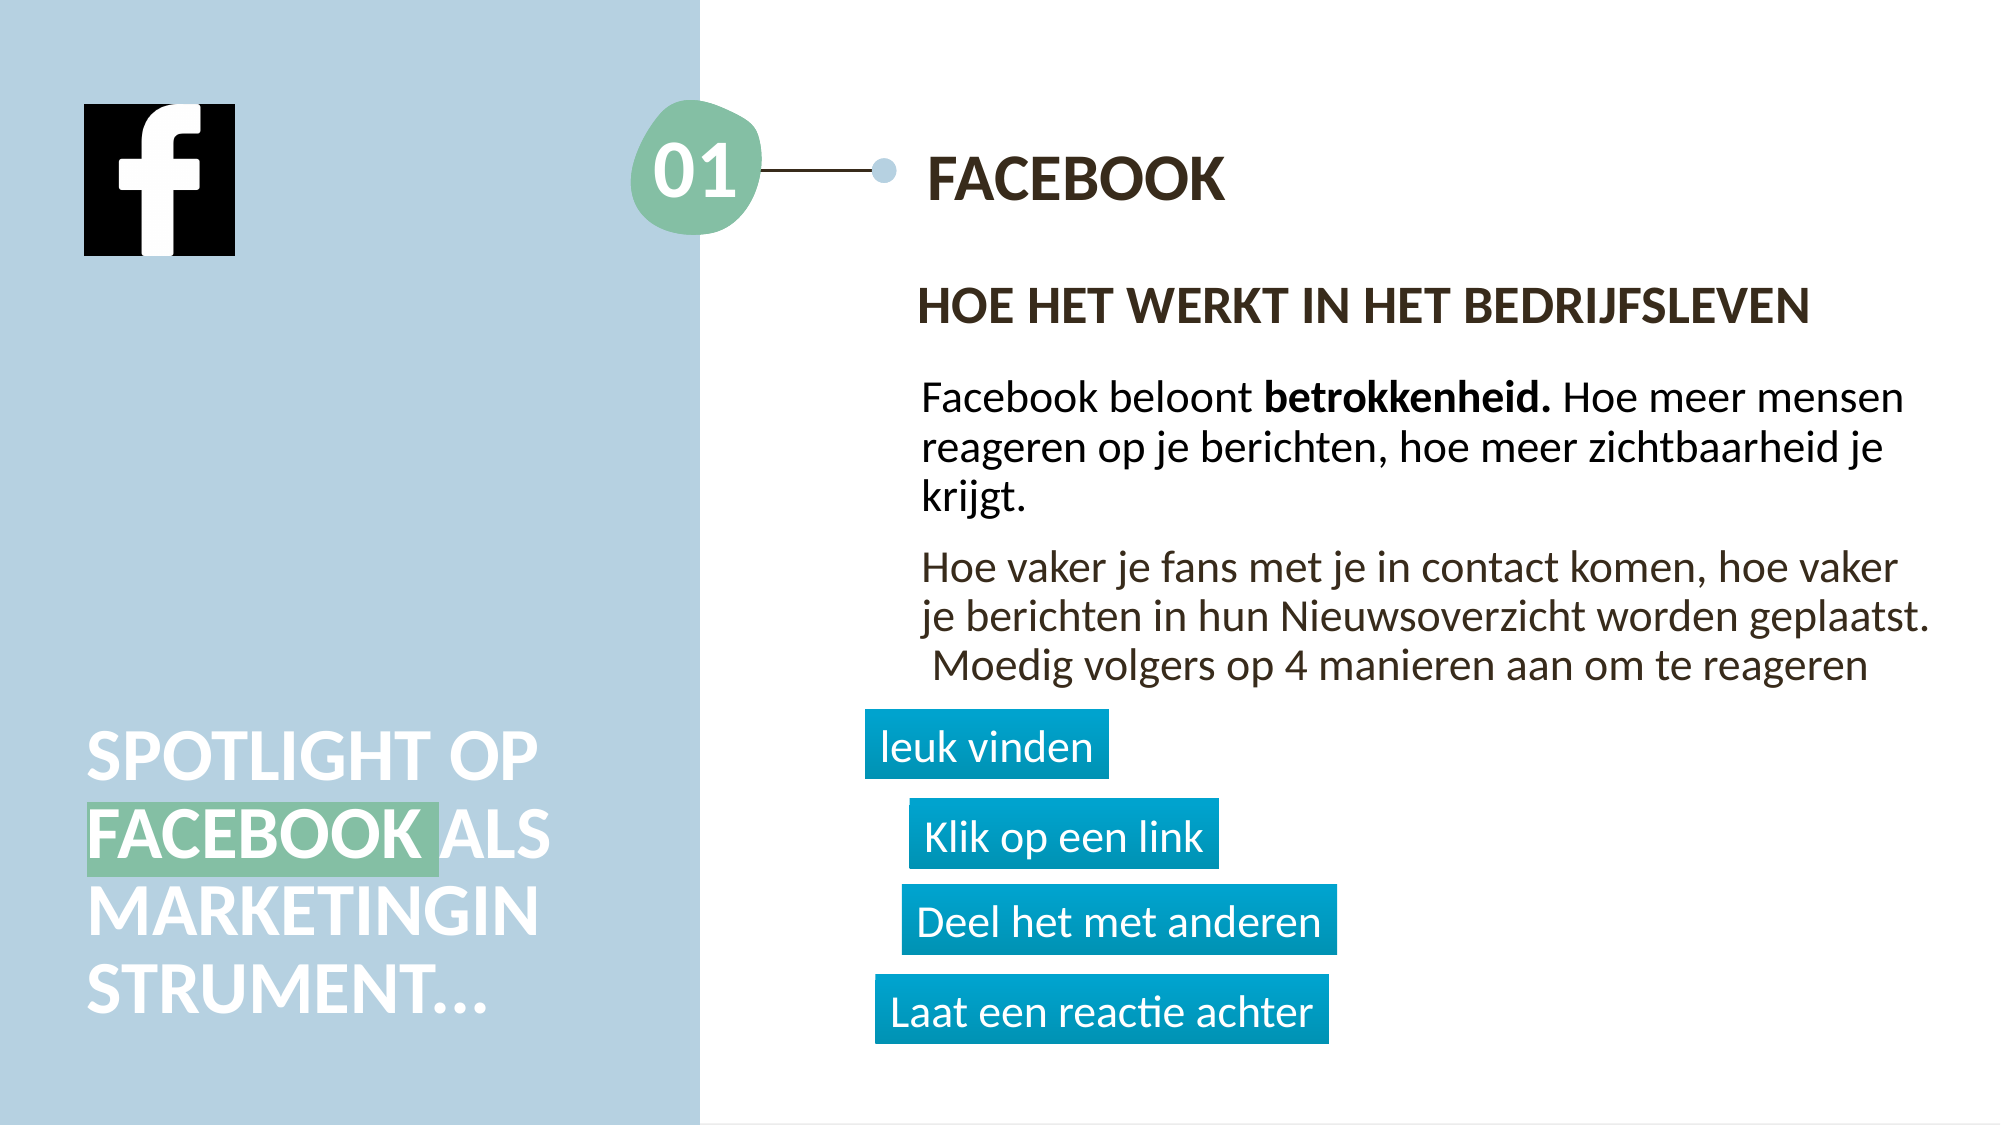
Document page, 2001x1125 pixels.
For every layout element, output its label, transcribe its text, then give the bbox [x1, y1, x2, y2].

text_box Klik op een link [909, 798, 1219, 869]
text_box [0, 0, 701, 1125]
text_box Laat een reactie achter [875, 974, 1329, 1044]
picture [84, 104, 235, 256]
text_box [679, 158, 897, 183]
text_box Deel het met anderen [901, 884, 1338, 955]
text_box HOE HET WERKT IN HET BEDRIJFSLEVEN [902, 262, 1903, 343]
text_box SPOTLIGHT OP FACEBOOK ALS MARKETINGINSTRUMENT... [72, 710, 573, 1039]
text_box leuk vinden [865, 709, 1109, 779]
text_box Facebook beloont betrokkenheid. Hoe meer mensen reageren op je berichten, hoe meer zichtbaarheid je krijgt. Hoe vaker je fans met je in contact komen, hoe vaker je berichten in hun Nieuwsoverzicht worden geplaatst. Moedig volgers op 4 manieren aan om te reageren [906, 366, 1954, 1088]
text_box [622, 100, 897, 235]
text_box FACEBOOK [913, 125, 1914, 221]
